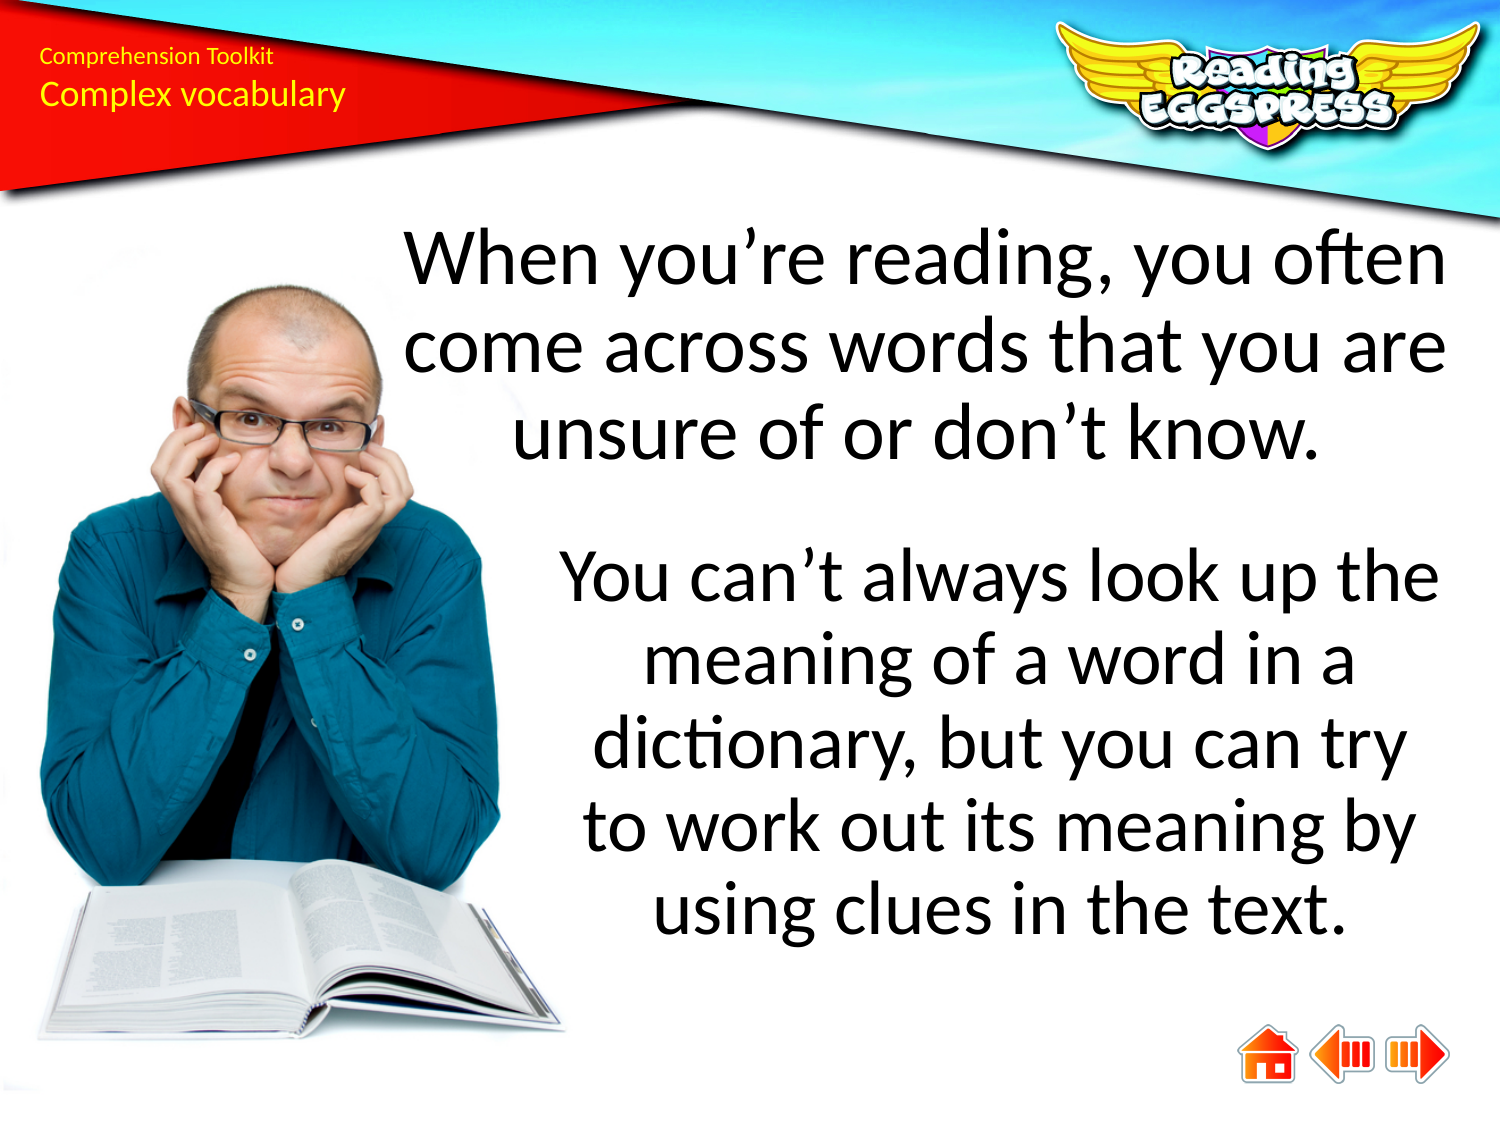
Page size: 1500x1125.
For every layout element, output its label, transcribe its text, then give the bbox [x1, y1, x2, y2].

picture [0, 0, 1500, 1095]
list When you’re reading, you often come across words that you are unsure of or don’t know. [592, 250, 1479, 519]
text_box You can’t always look up the meaning of a word in a dictionary, but you can try to work out its meaning by using clues in the text. [592, 527, 1466, 965]
picture [1237, 1024, 1300, 1085]
picture [1384, 1024, 1451, 1085]
picture [1309, 1024, 1375, 1085]
